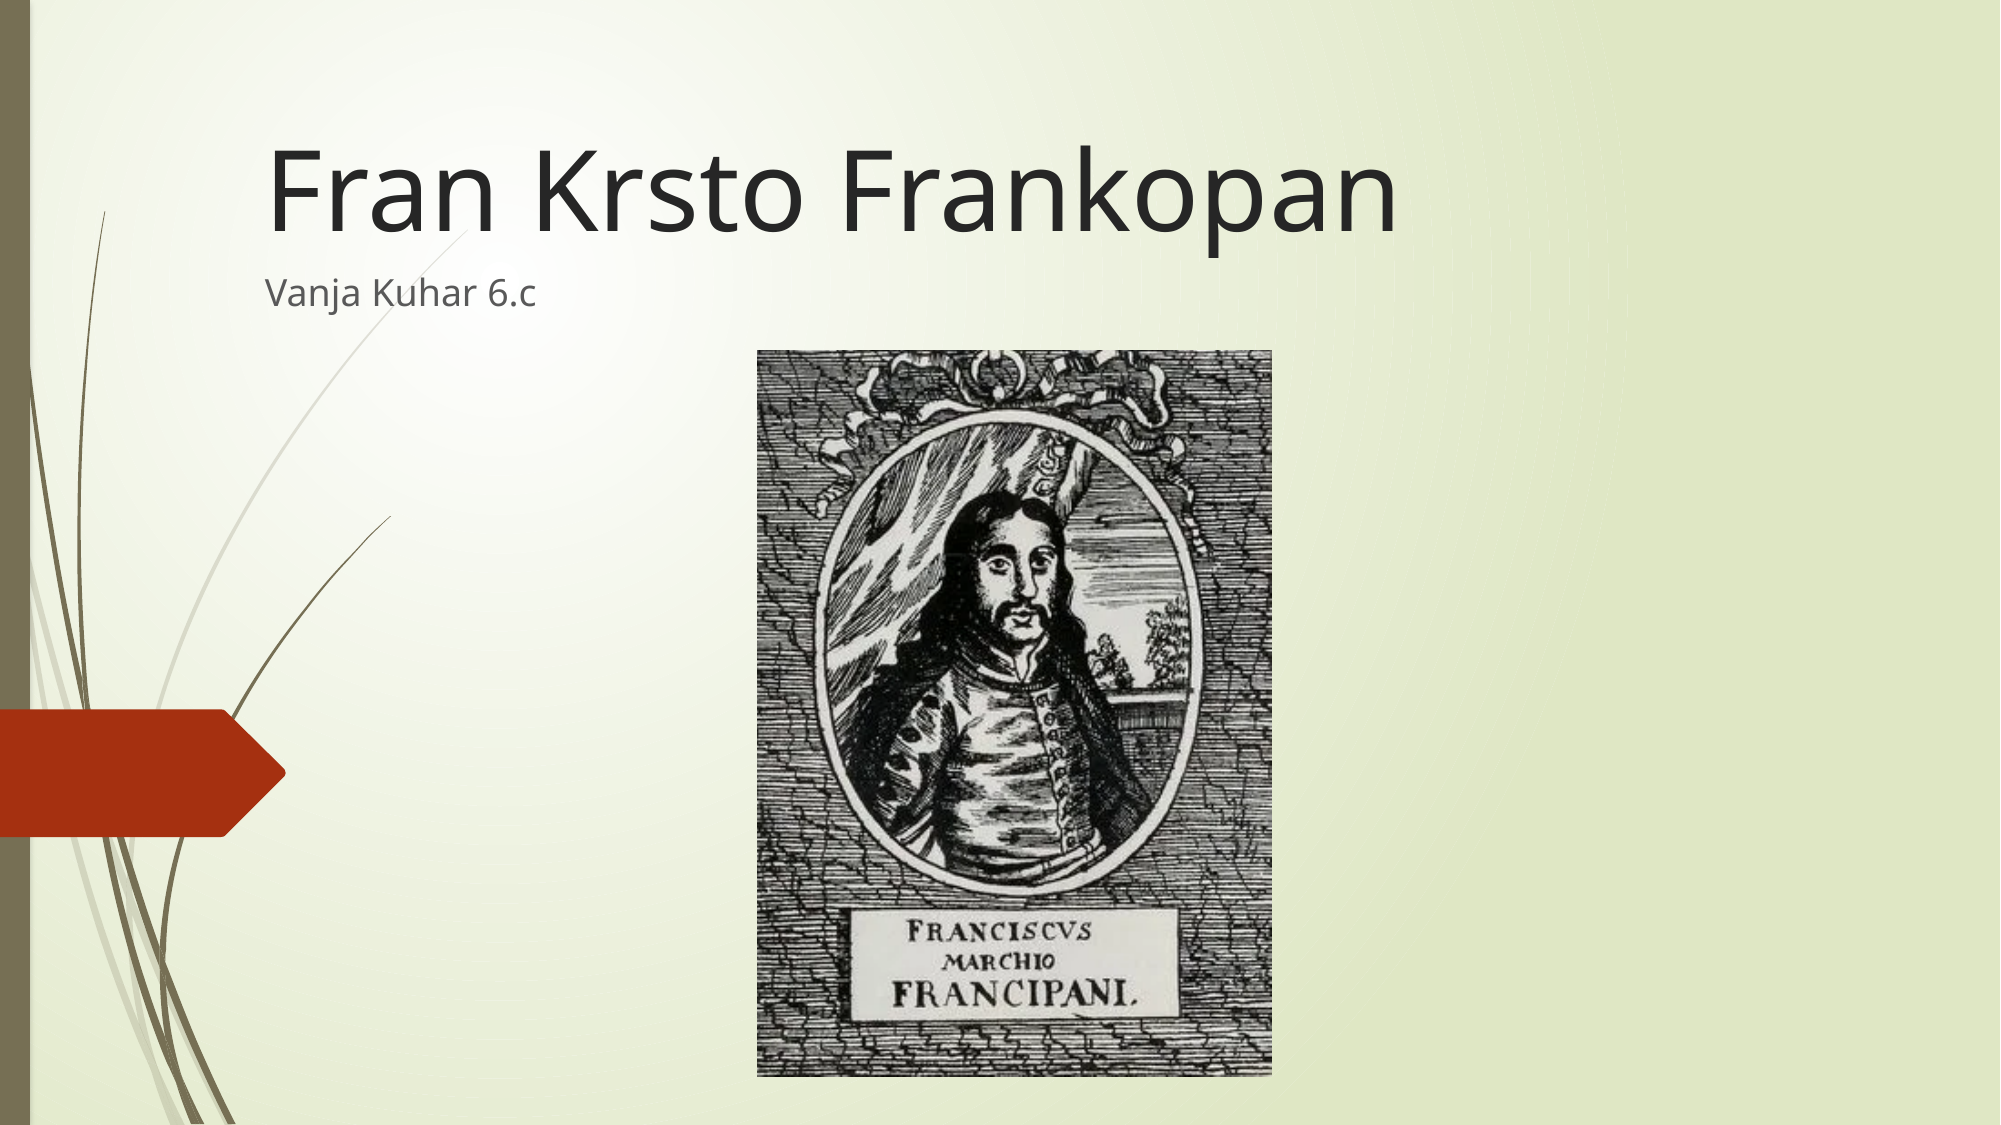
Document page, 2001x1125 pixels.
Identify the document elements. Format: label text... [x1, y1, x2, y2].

subtitle Vanja Kuhar 6.c [249, 261, 1750, 863]
title Fran Krsto Frankopan [249, 91, 1750, 261]
picture [757, 350, 1272, 1078]
